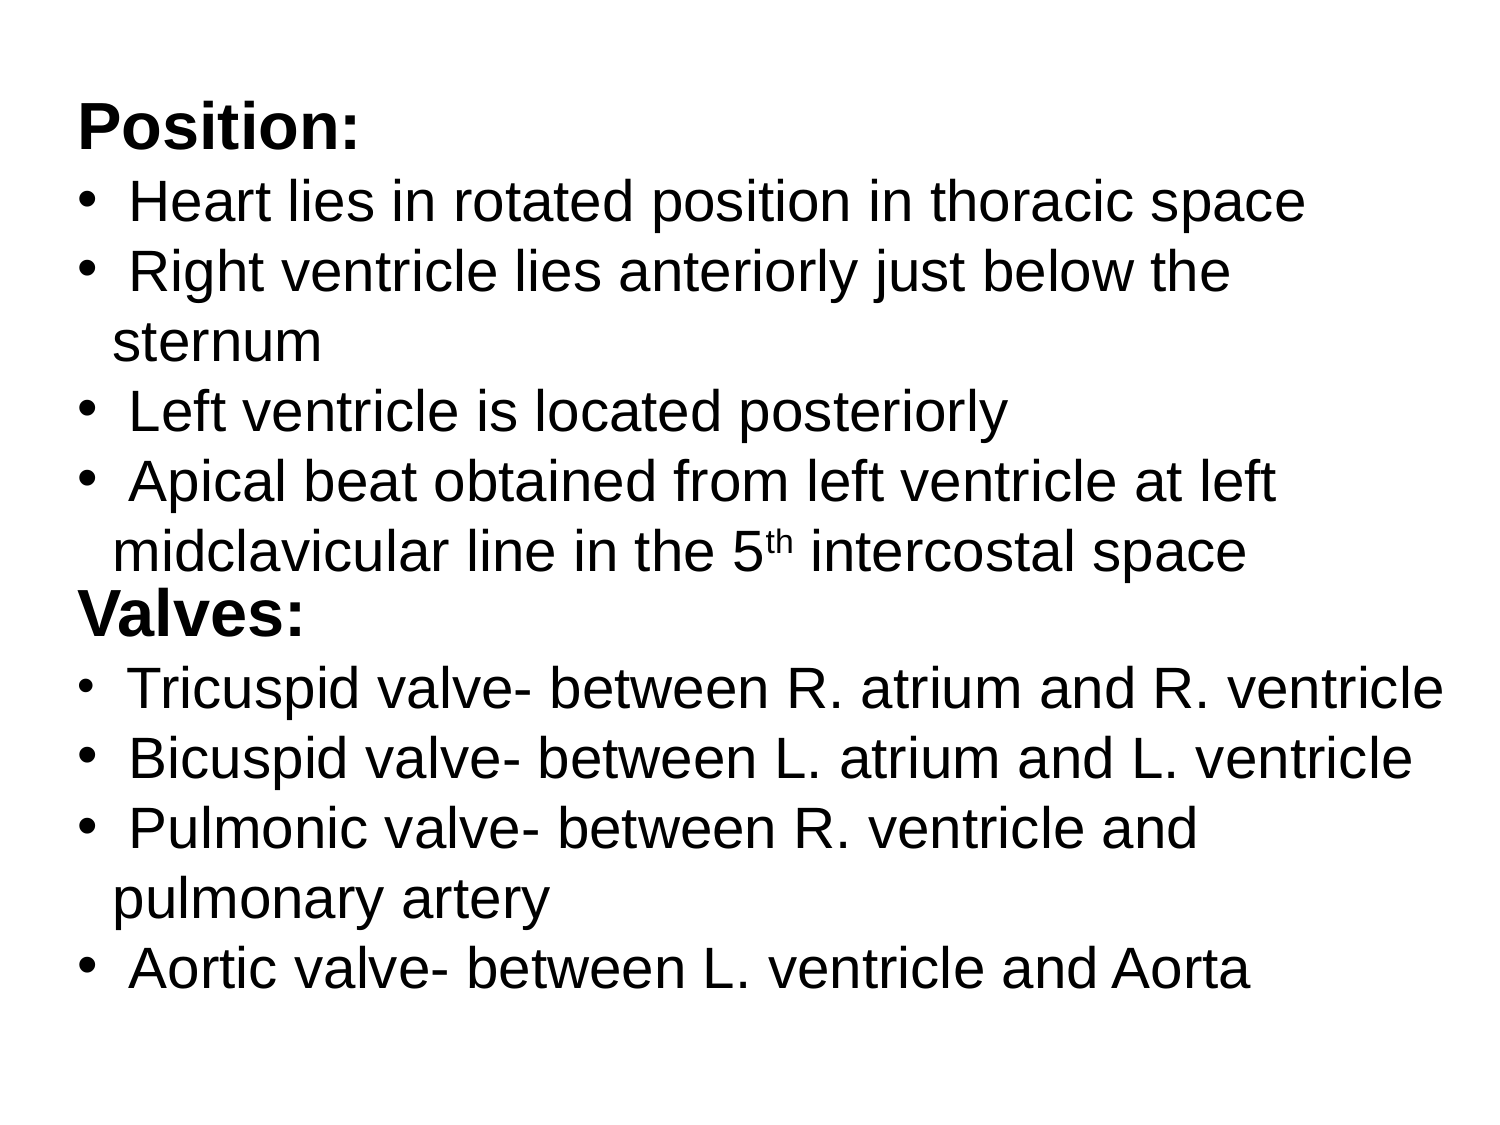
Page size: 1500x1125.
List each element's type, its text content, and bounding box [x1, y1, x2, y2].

text_box Position: Heart lies in rotated position in thoracic space Right ventricle lies anteriorly just below the sternum Left ventricle is located posteriorly Apical beat obtained from left ventricle at left midclavicular line in the 5th intercostal space [62, 75, 1463, 562]
text_box Valves: Tricuspid valve- between R. atrium and R. ventricle Bicuspid valve- between L. atrium and L. ventricle Pulmonic valve- between R. ventricle and pulmonary artery Aortic valve- between L. ventricle and Aorta [62, 562, 1500, 1008]
